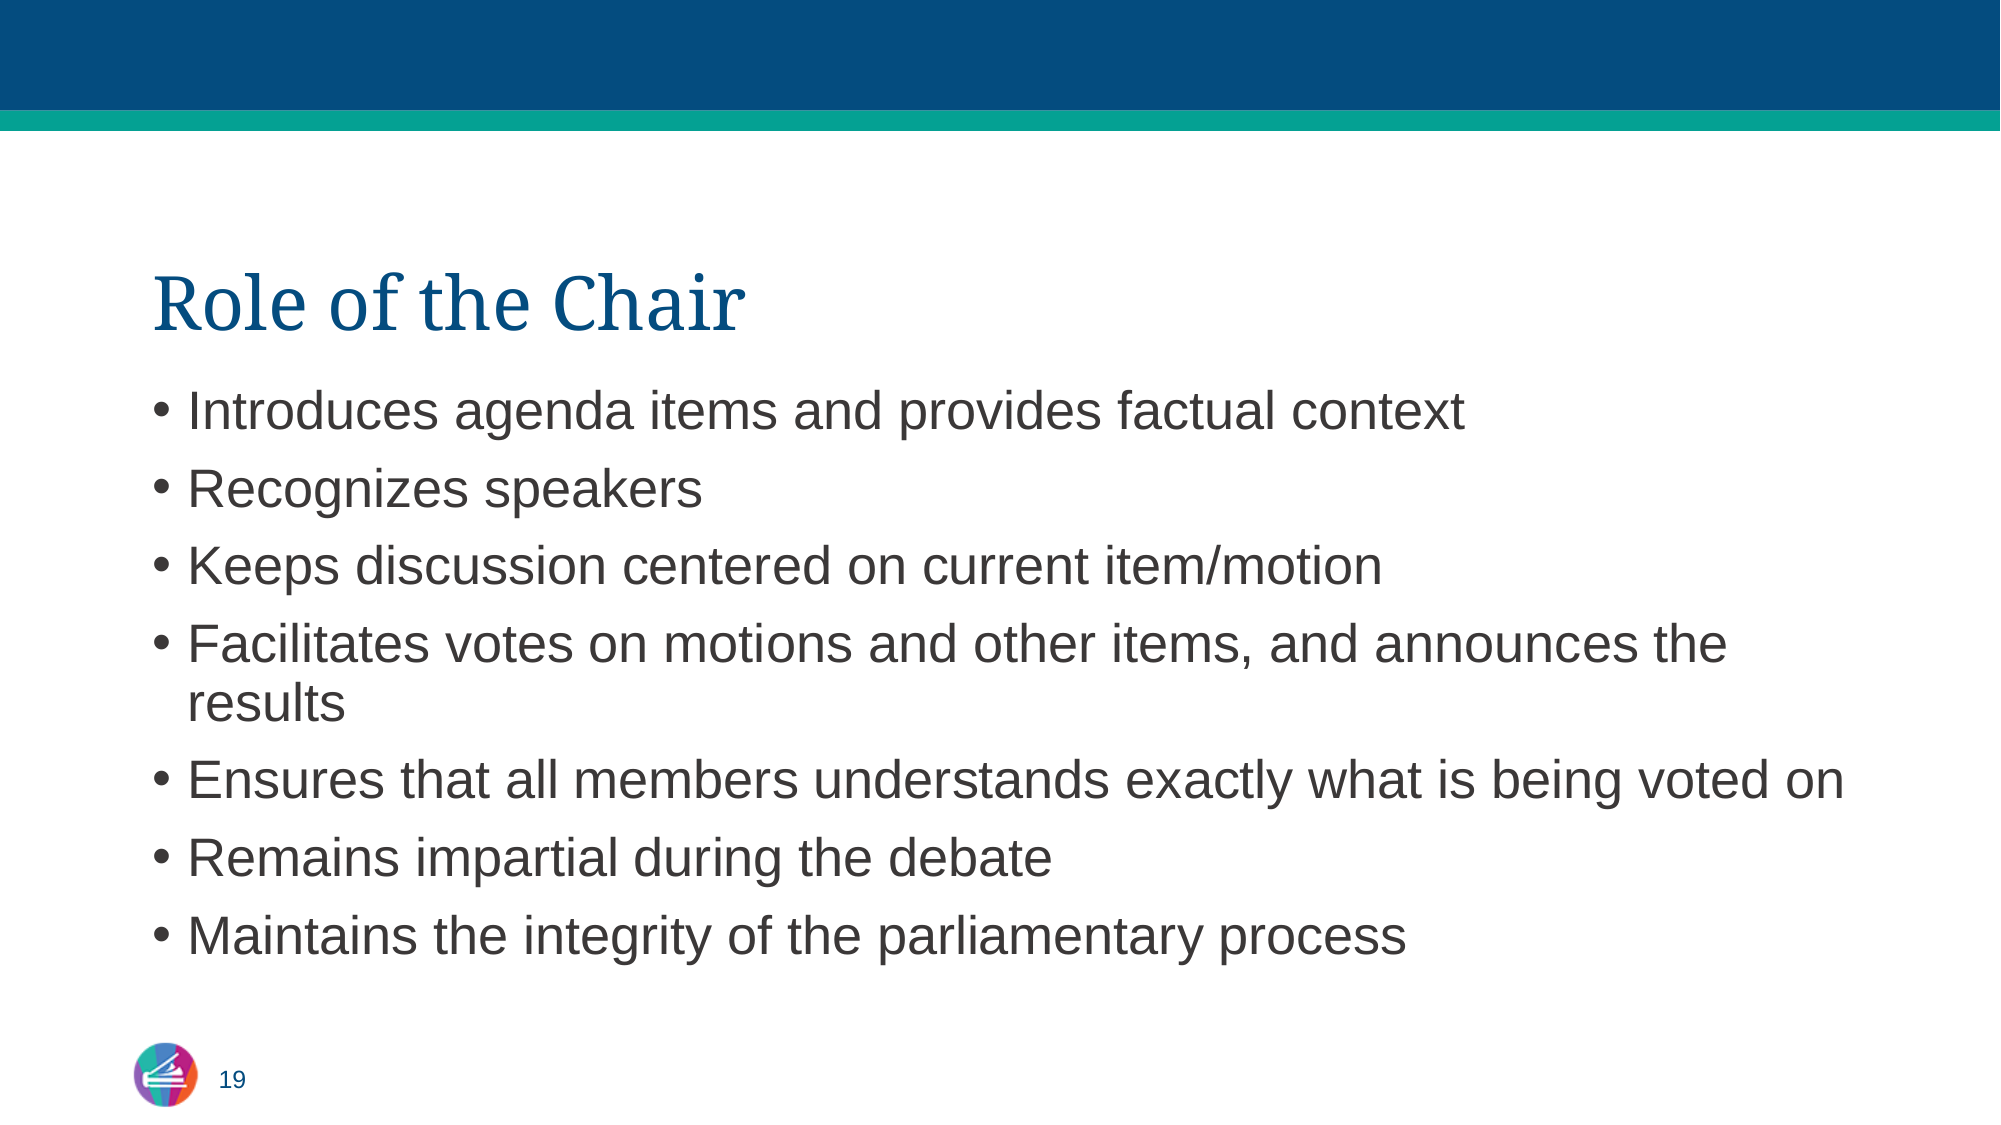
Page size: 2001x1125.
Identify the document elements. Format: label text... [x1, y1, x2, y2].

title Role of the Chair [137, 166, 1863, 355]
slide_number 19 [203, 1060, 339, 1098]
picture [131, 1040, 200, 1110]
list Introduces agenda items and provides factual context Recognizes speakers Keeps discussion centered on current item/motion Facilitates votes on motions and other items, and announces the results Ensures that all members understands exactly what is being voted on Remains impartial during the debate Maintains the integrity of the parliamentary process [137, 375, 1863, 1033]
